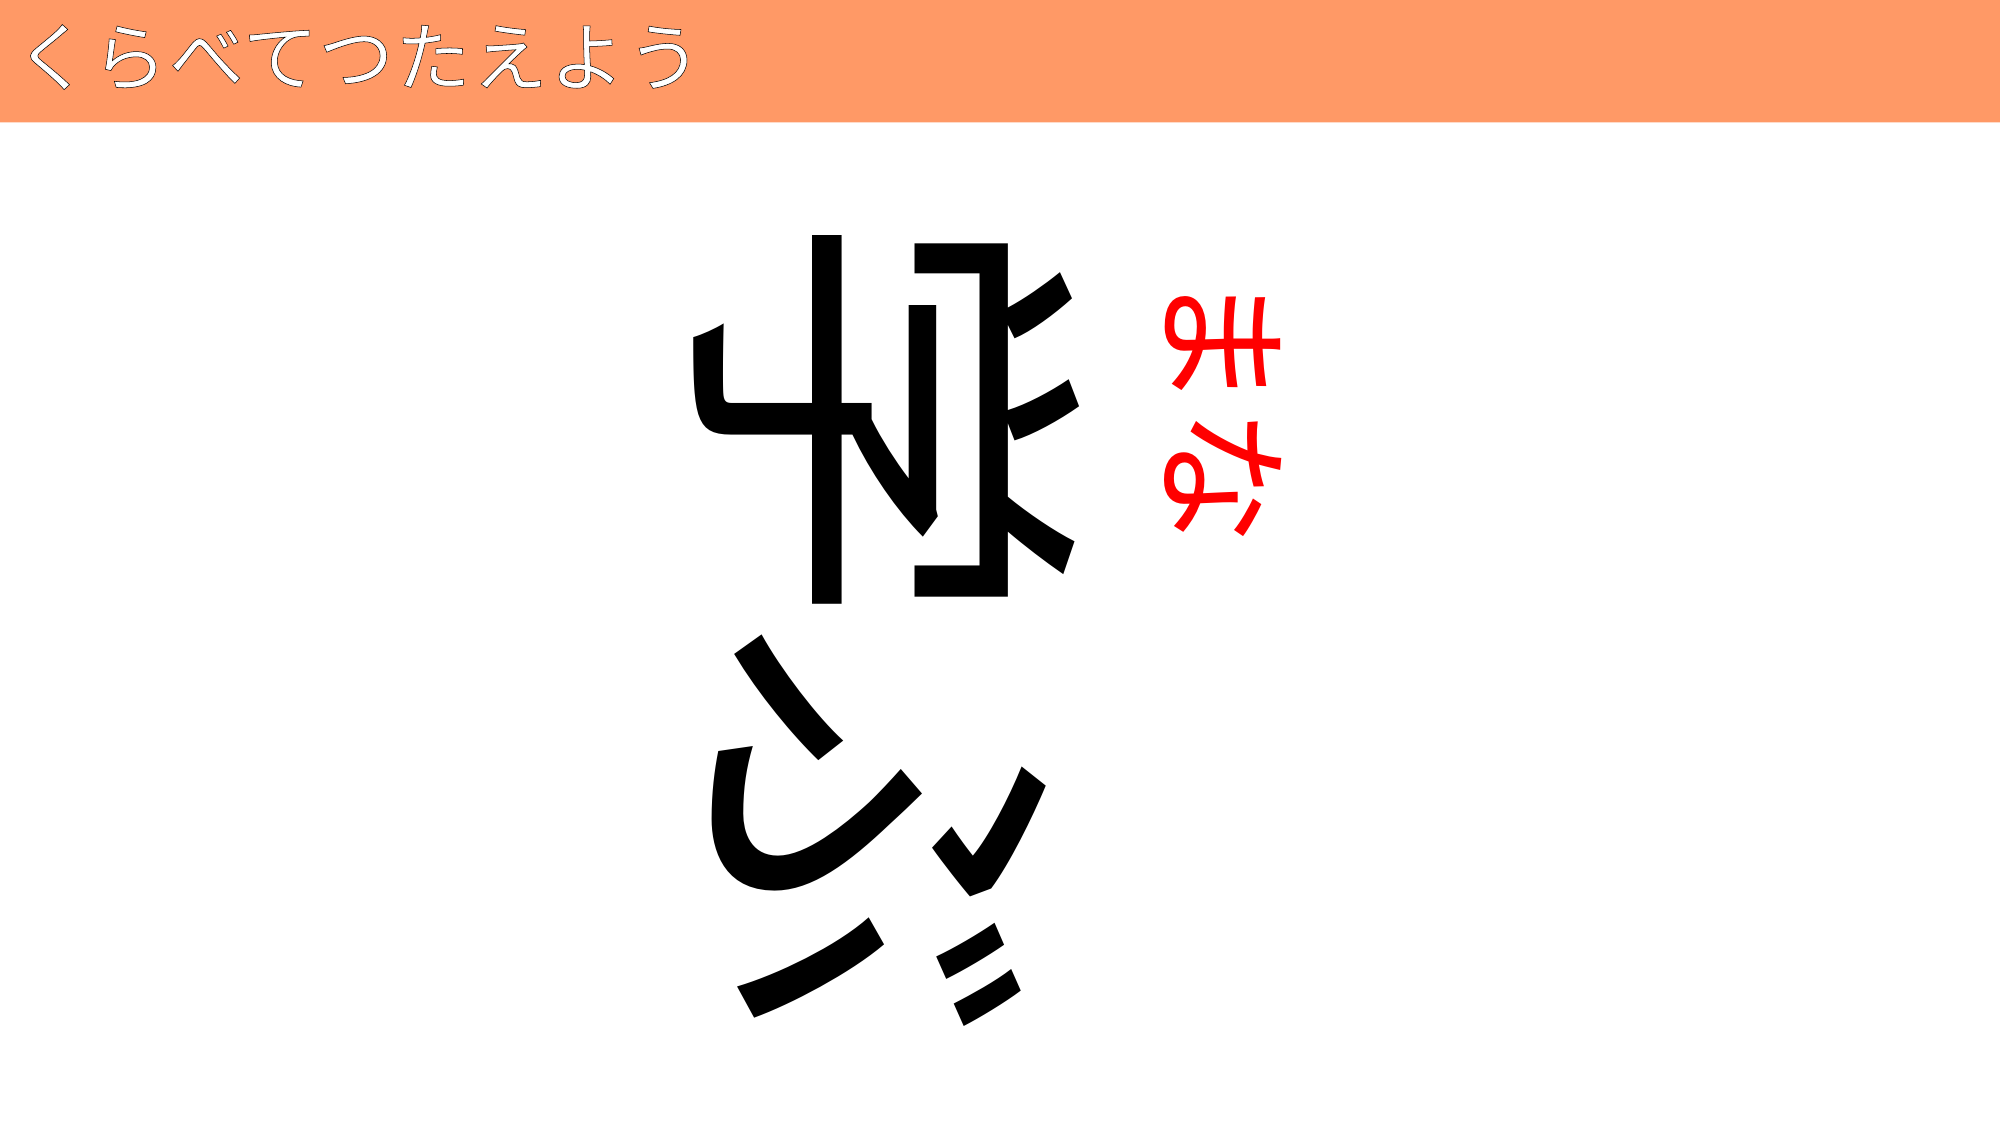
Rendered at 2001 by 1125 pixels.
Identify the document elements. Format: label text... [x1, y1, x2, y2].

title くらべてつたえよう [0, 0, 1712, 123]
slide_number 124 [1712, 0, 2000, 123]
text_box まな [1119, 256, 1317, 550]
text_box 学ぶ [616, 195, 1152, 1125]
